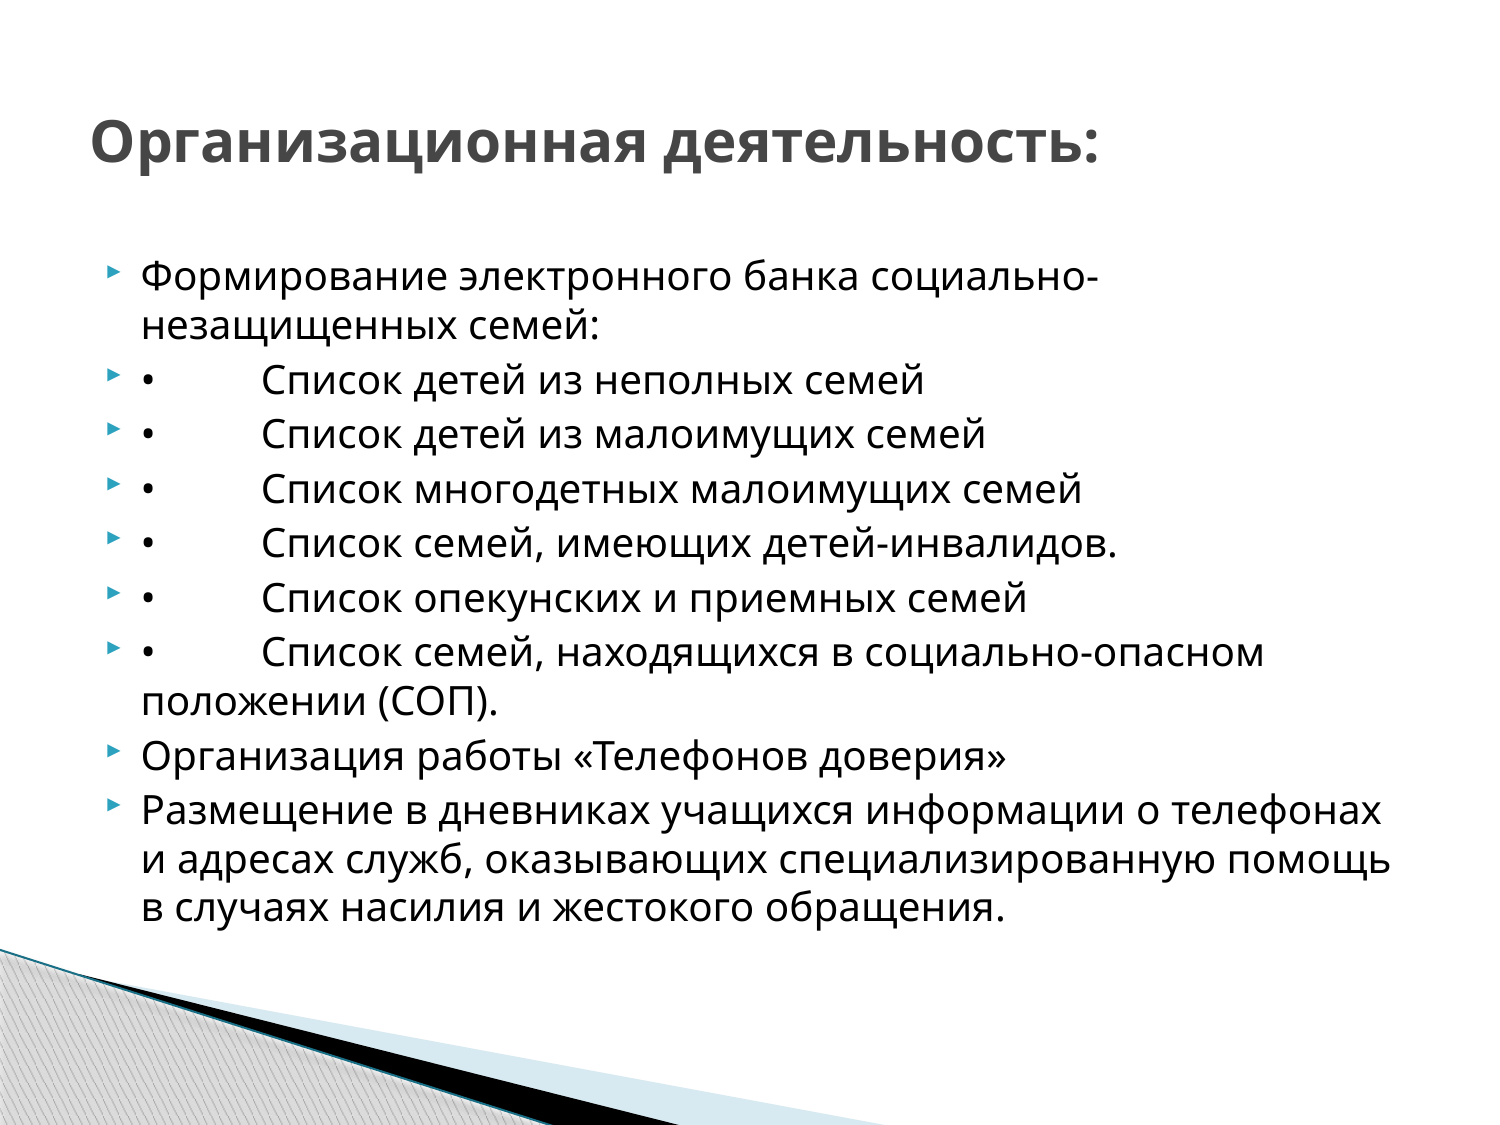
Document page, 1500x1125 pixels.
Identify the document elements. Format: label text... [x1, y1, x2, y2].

list Формирование электронного банка социально-незащищенных семей: • Список детей из неполных семей • Список детей из малоимущих семей • Список многодетных малоимущих семей • Список семей, имеющих детей-инвалидов. • Список опекунских и приемных семей • Список семей, находящихся в социально-опасном положении (СОП). Организация работы «Телефонов доверия» Размещение в дневниках учащихся информации о телефонах и адресах служб, оказывающих специализированную помощь в случаях насилия и жестокого обращения. [75, 243, 1425, 986]
title Организационная деятельность: [75, 45, 1425, 233]
